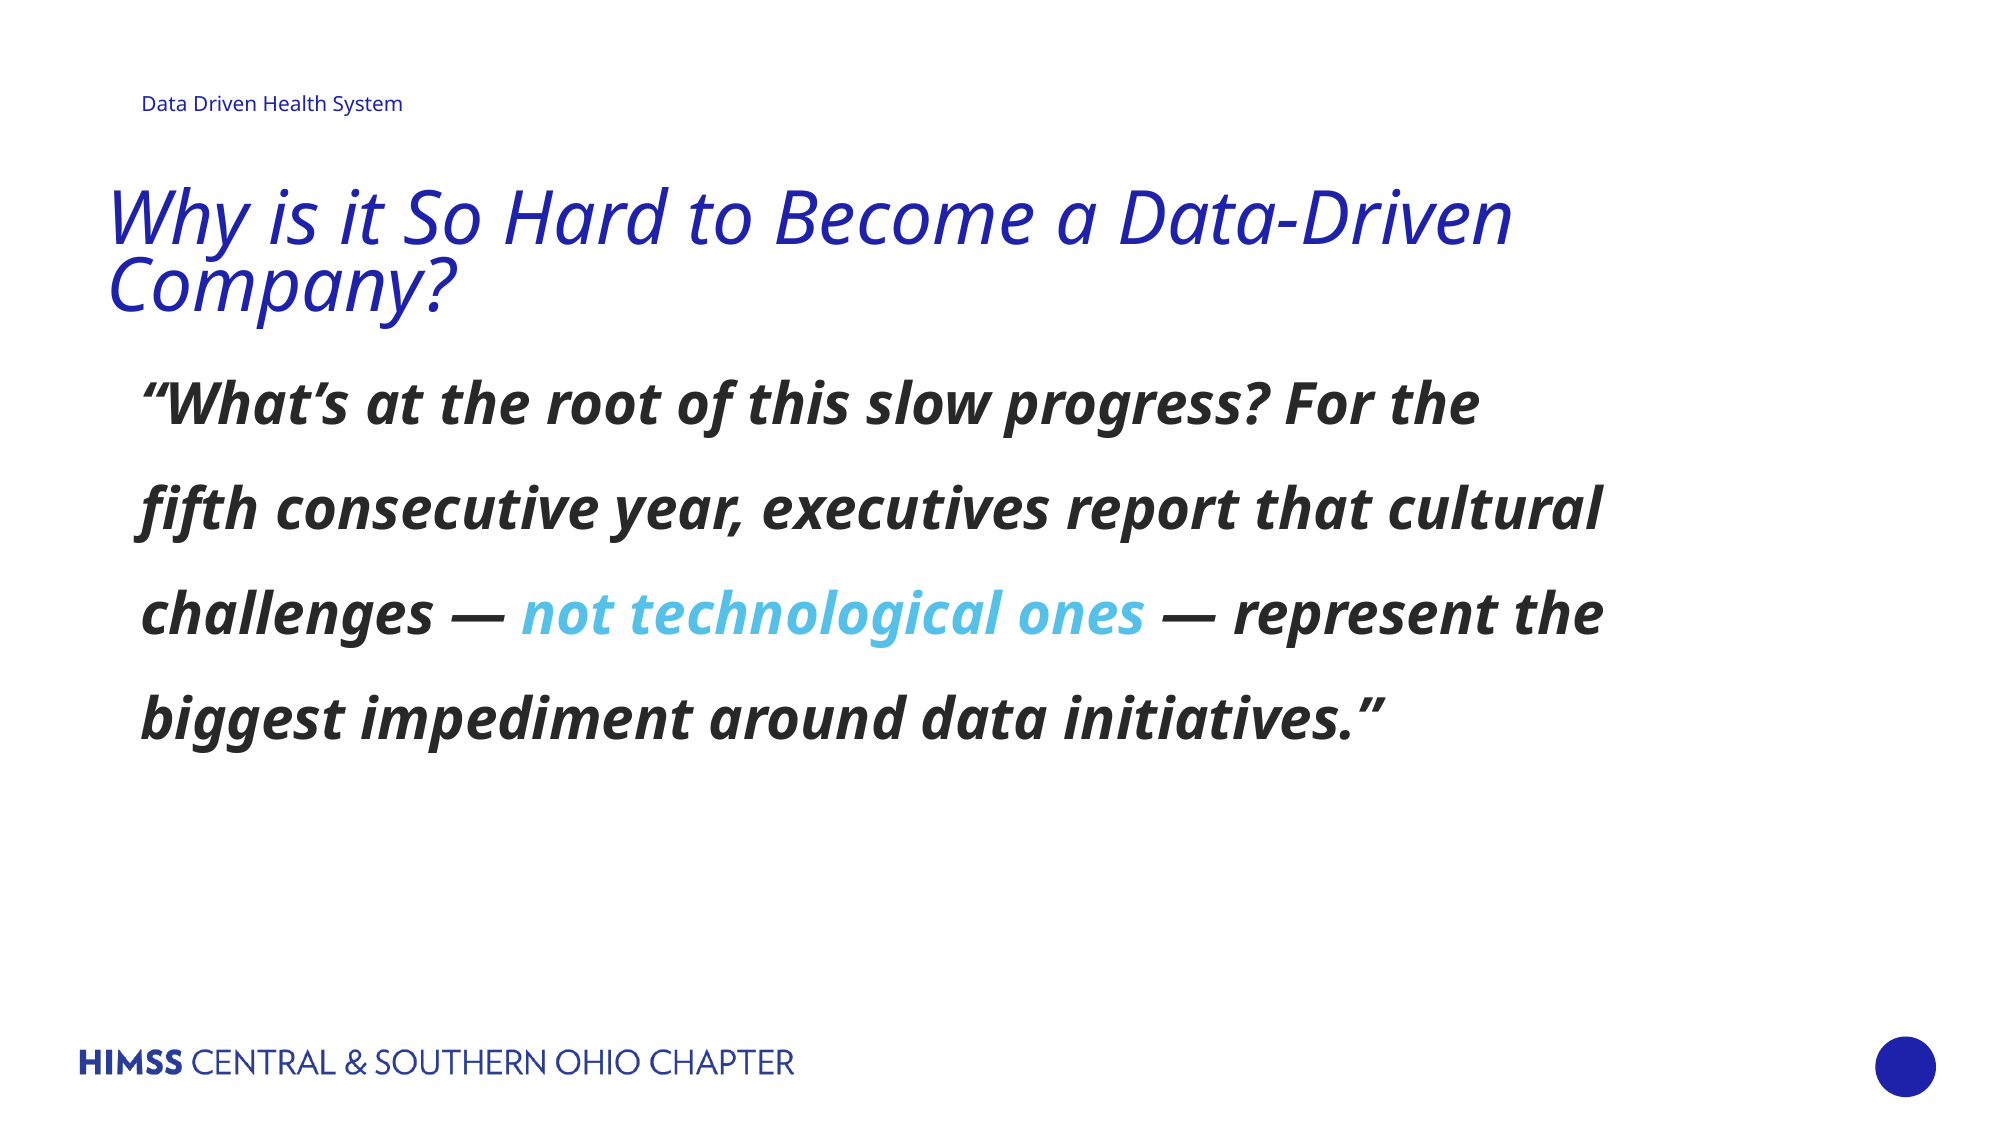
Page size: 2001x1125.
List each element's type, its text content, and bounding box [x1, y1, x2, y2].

title Why is it So Hard to Become a Data-Driven Company? [106, 190, 1788, 366]
picture [54, 1025, 819, 1099]
list “What’s at the root of this slow progress? For the fifth consecutive year, executives report that cultural challenges — not technological ones — represent the biggest impediment around data initiatives.” [140, 331, 1754, 894]
